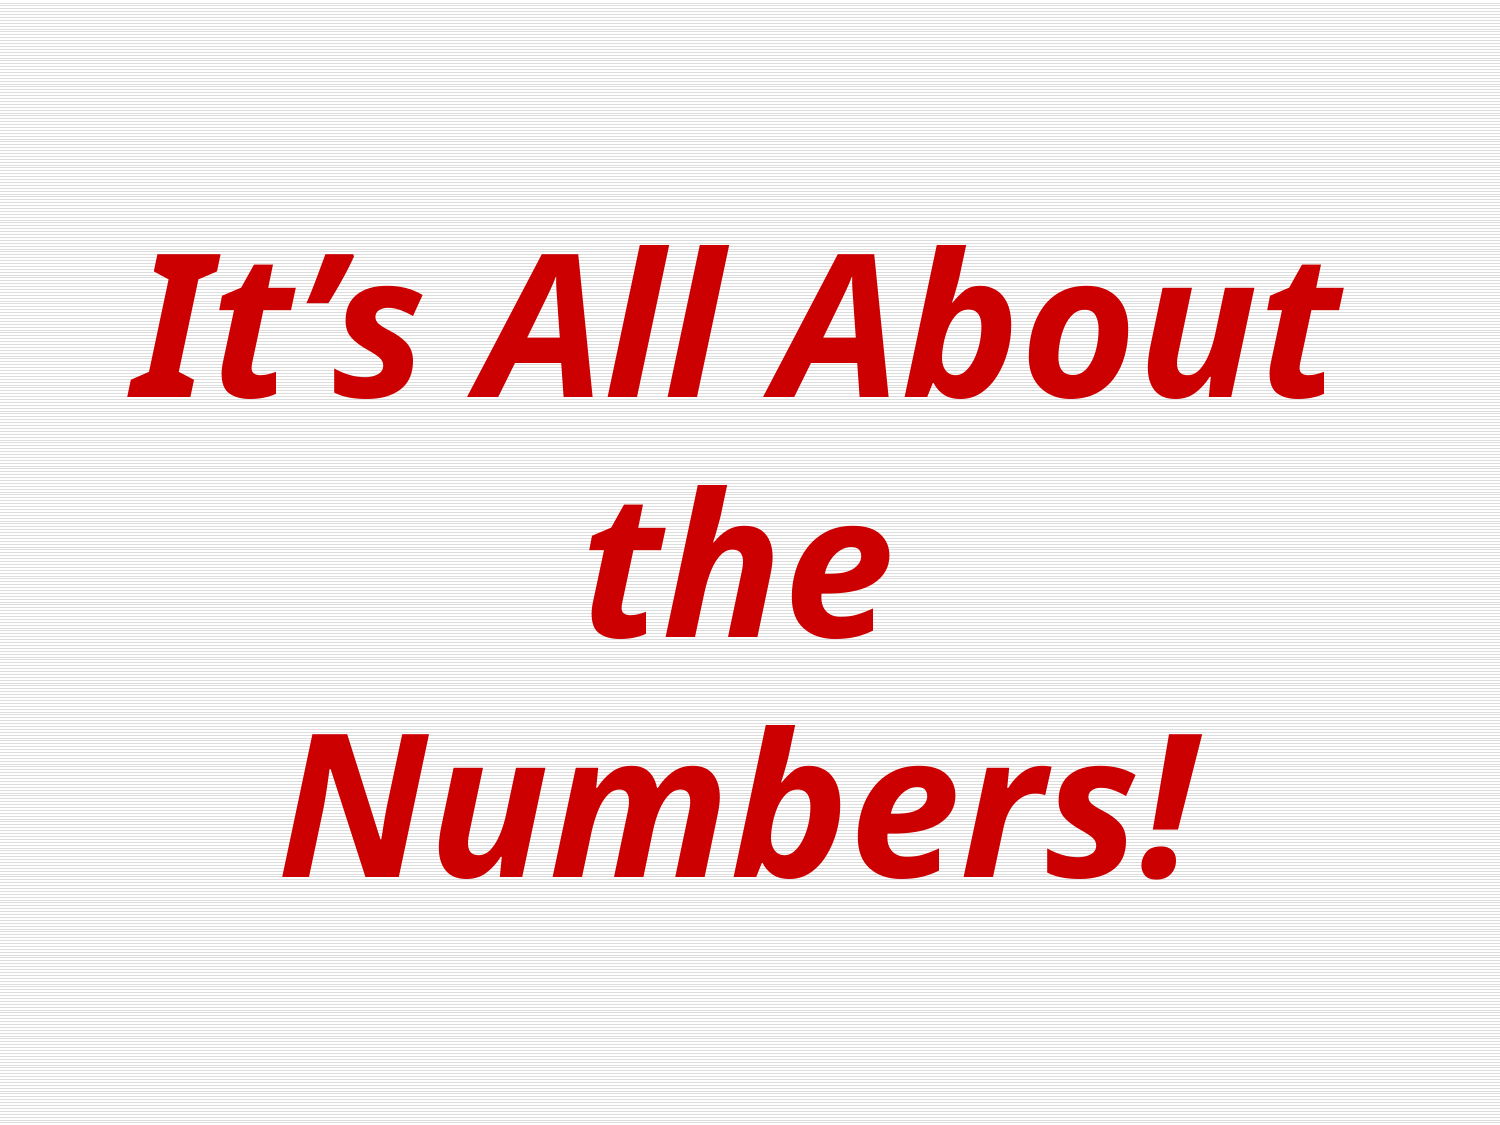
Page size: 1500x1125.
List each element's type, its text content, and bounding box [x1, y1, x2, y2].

text_box [87, 162, 99, 538]
text_box It’s All About the Numbers! [99, 149, 1375, 925]
